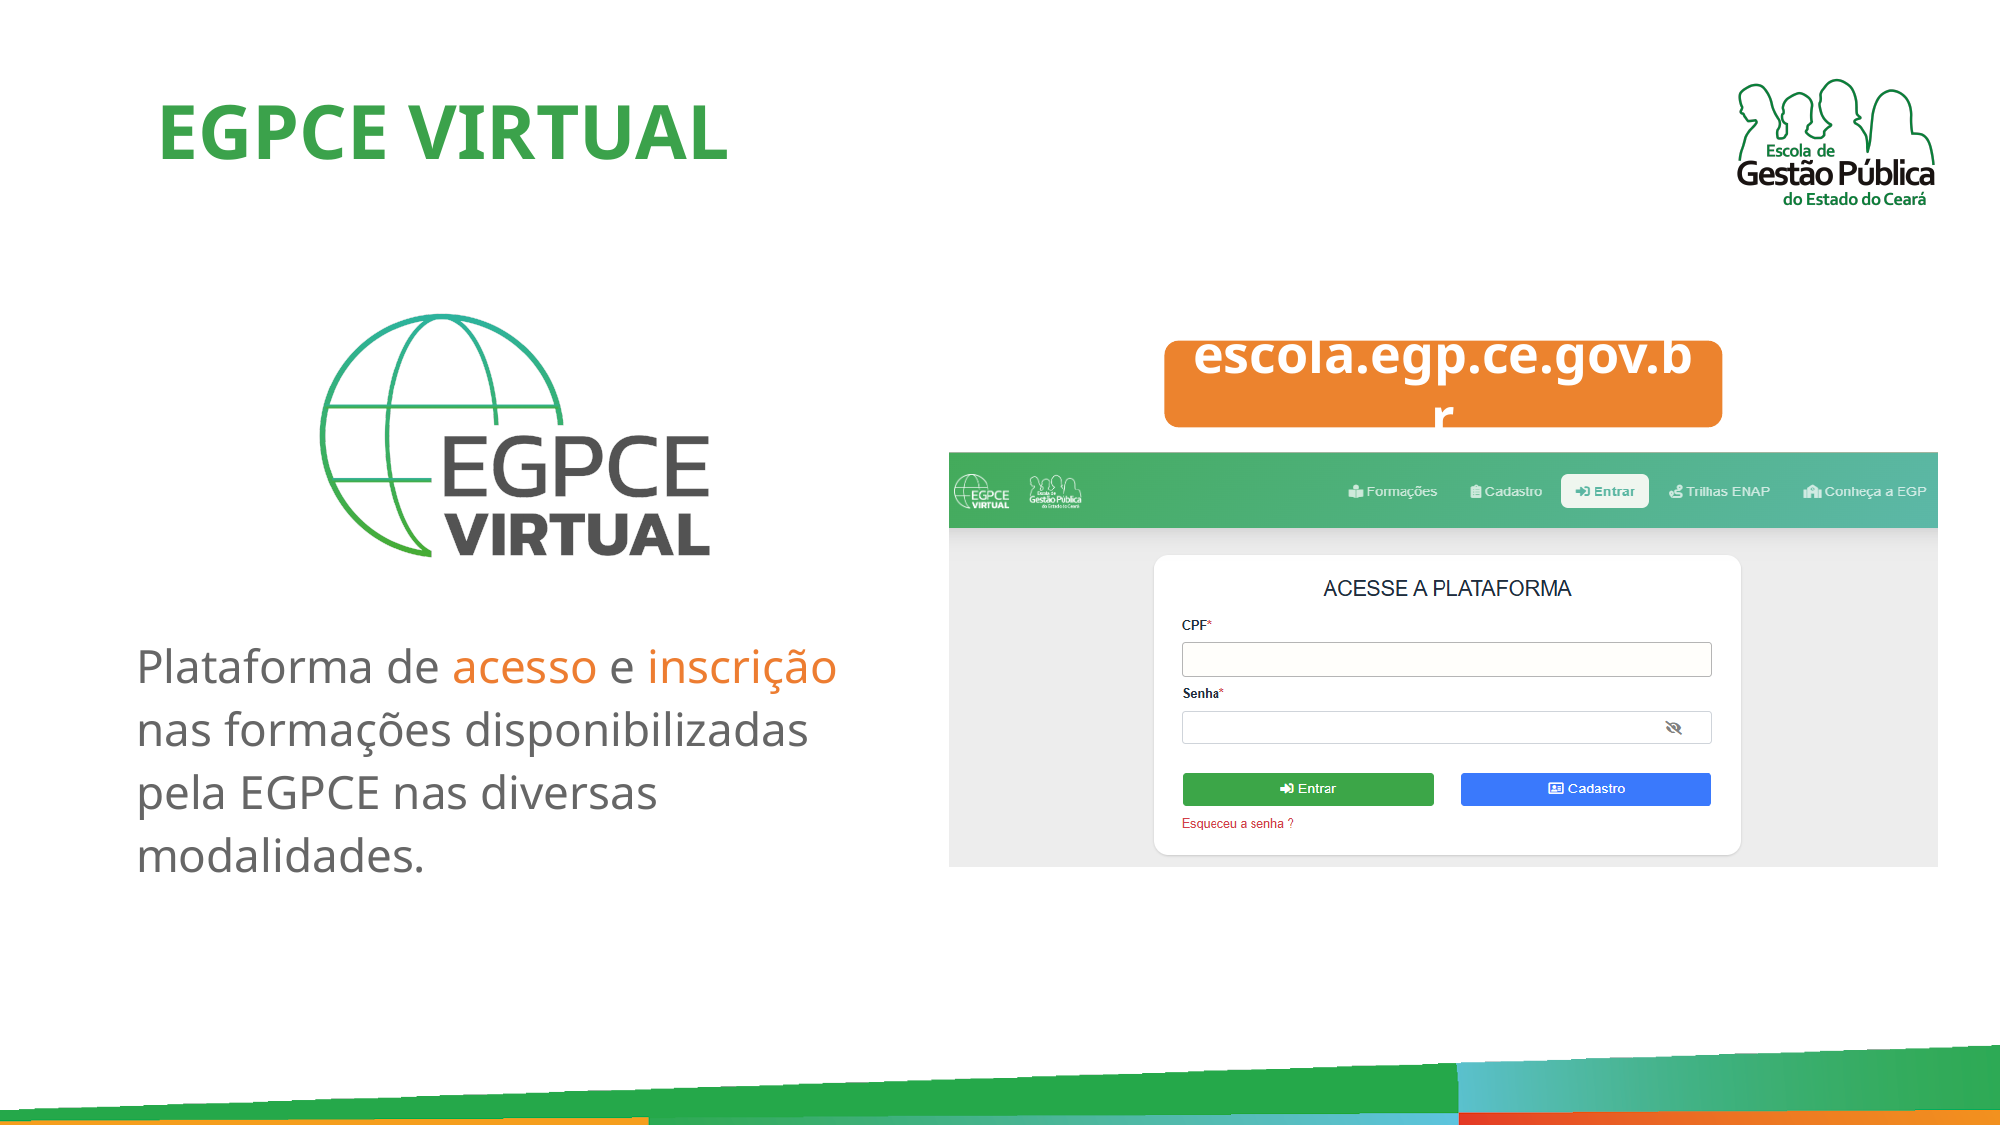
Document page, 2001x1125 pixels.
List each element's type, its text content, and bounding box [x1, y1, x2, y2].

text_box Plataforma de acesso e inscrição nas formações disponibilizadas pela EGPCE nas diversas modalidades. [121, 605, 925, 906]
picture [1724, 31, 1947, 253]
text_box EGPCE VIRTUAL [141, 77, 1297, 216]
picture [265, 302, 780, 569]
picture [0, 1045, 2000, 1125]
text_box escola.egp.ce.gov.br [1164, 340, 1723, 428]
picture [949, 452, 1938, 868]
